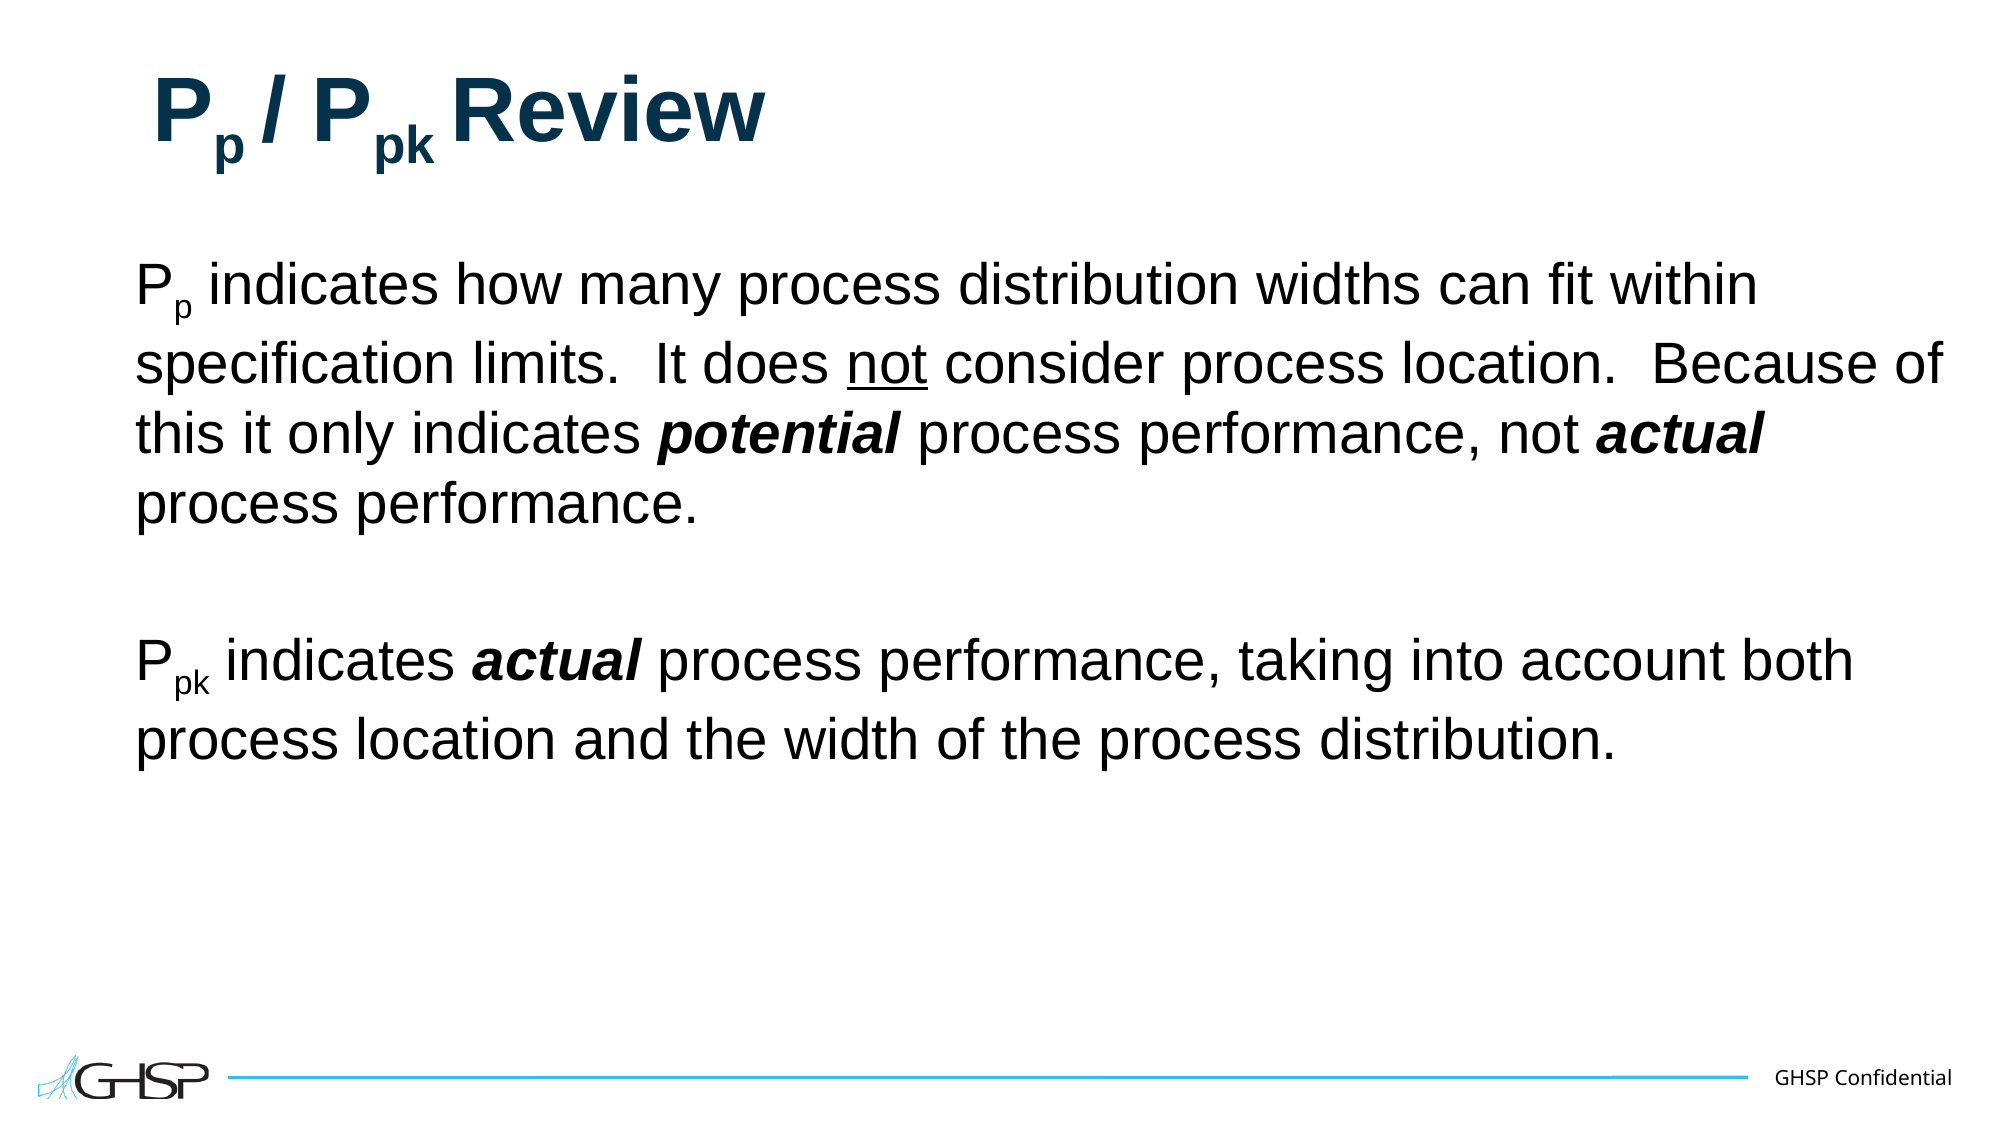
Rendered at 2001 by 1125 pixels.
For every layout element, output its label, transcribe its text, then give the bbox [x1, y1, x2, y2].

title Pp / Ppk Review [137, 41, 1863, 174]
list Pp indicates how many process distribution widths can fit within specification limits. It does not consider process location. Because of this it only indicates potential process performance, not actual process performance. Ppk indicates actual process performance, taking into account both process location and the width of the process distribution. [120, 238, 1966, 985]
